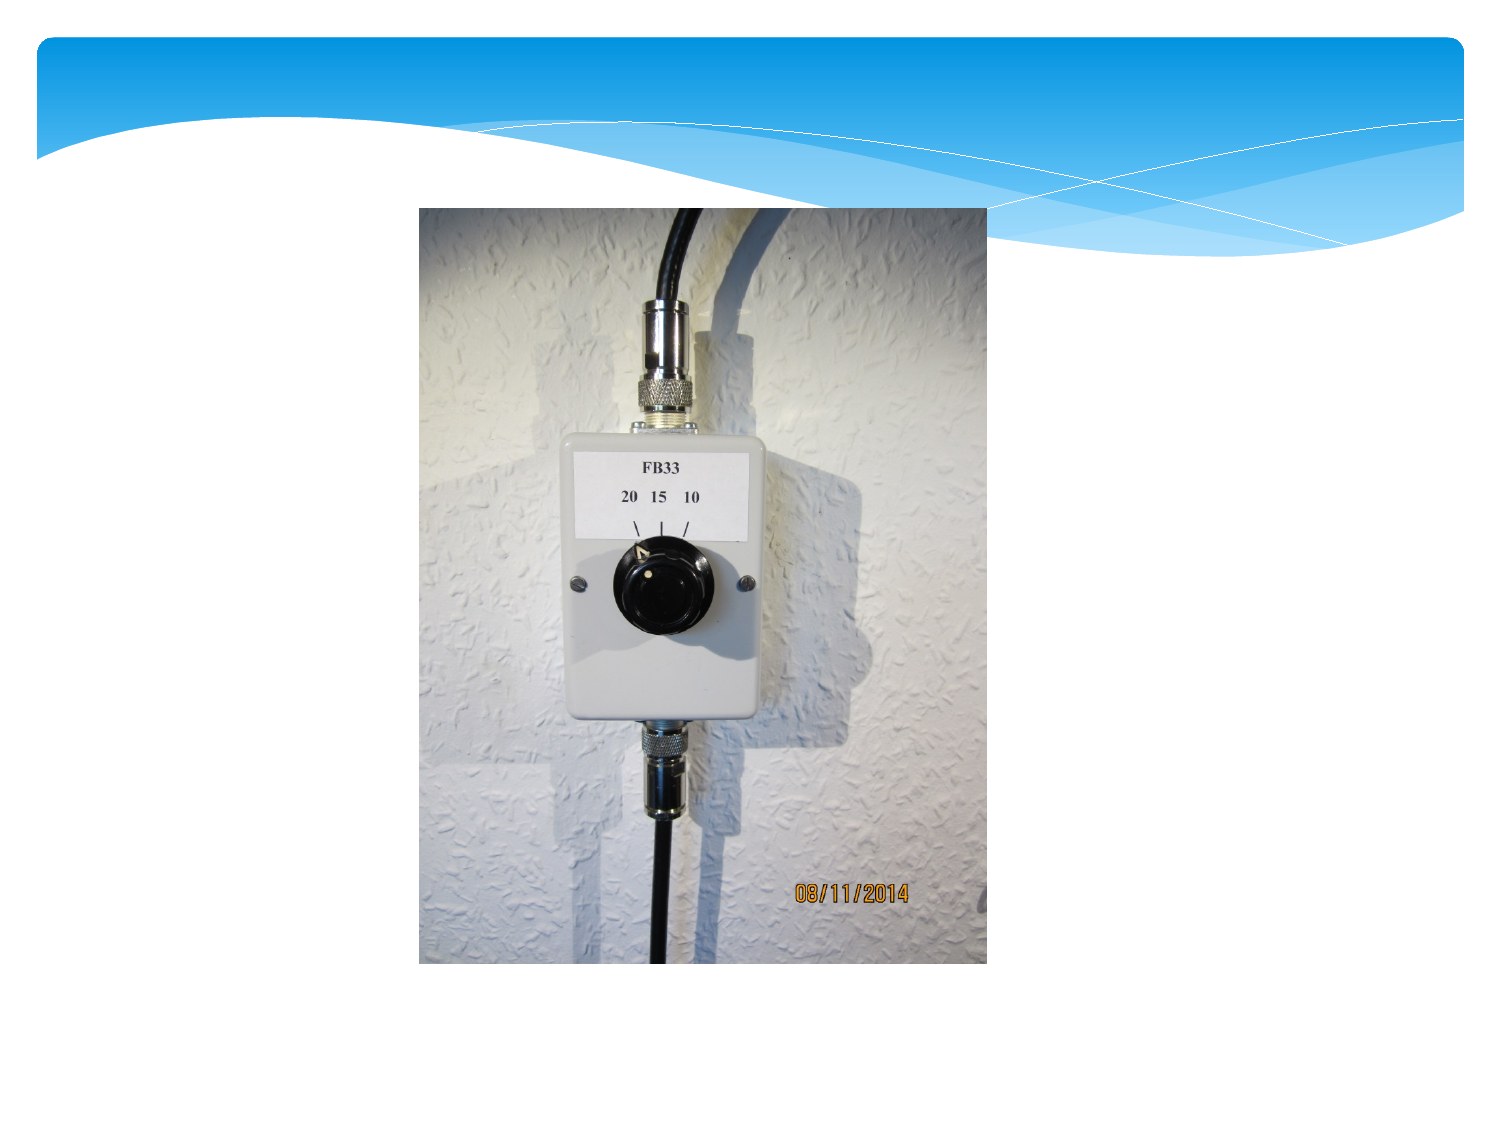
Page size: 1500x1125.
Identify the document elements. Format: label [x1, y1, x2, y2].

picture [418, 207, 987, 965]
